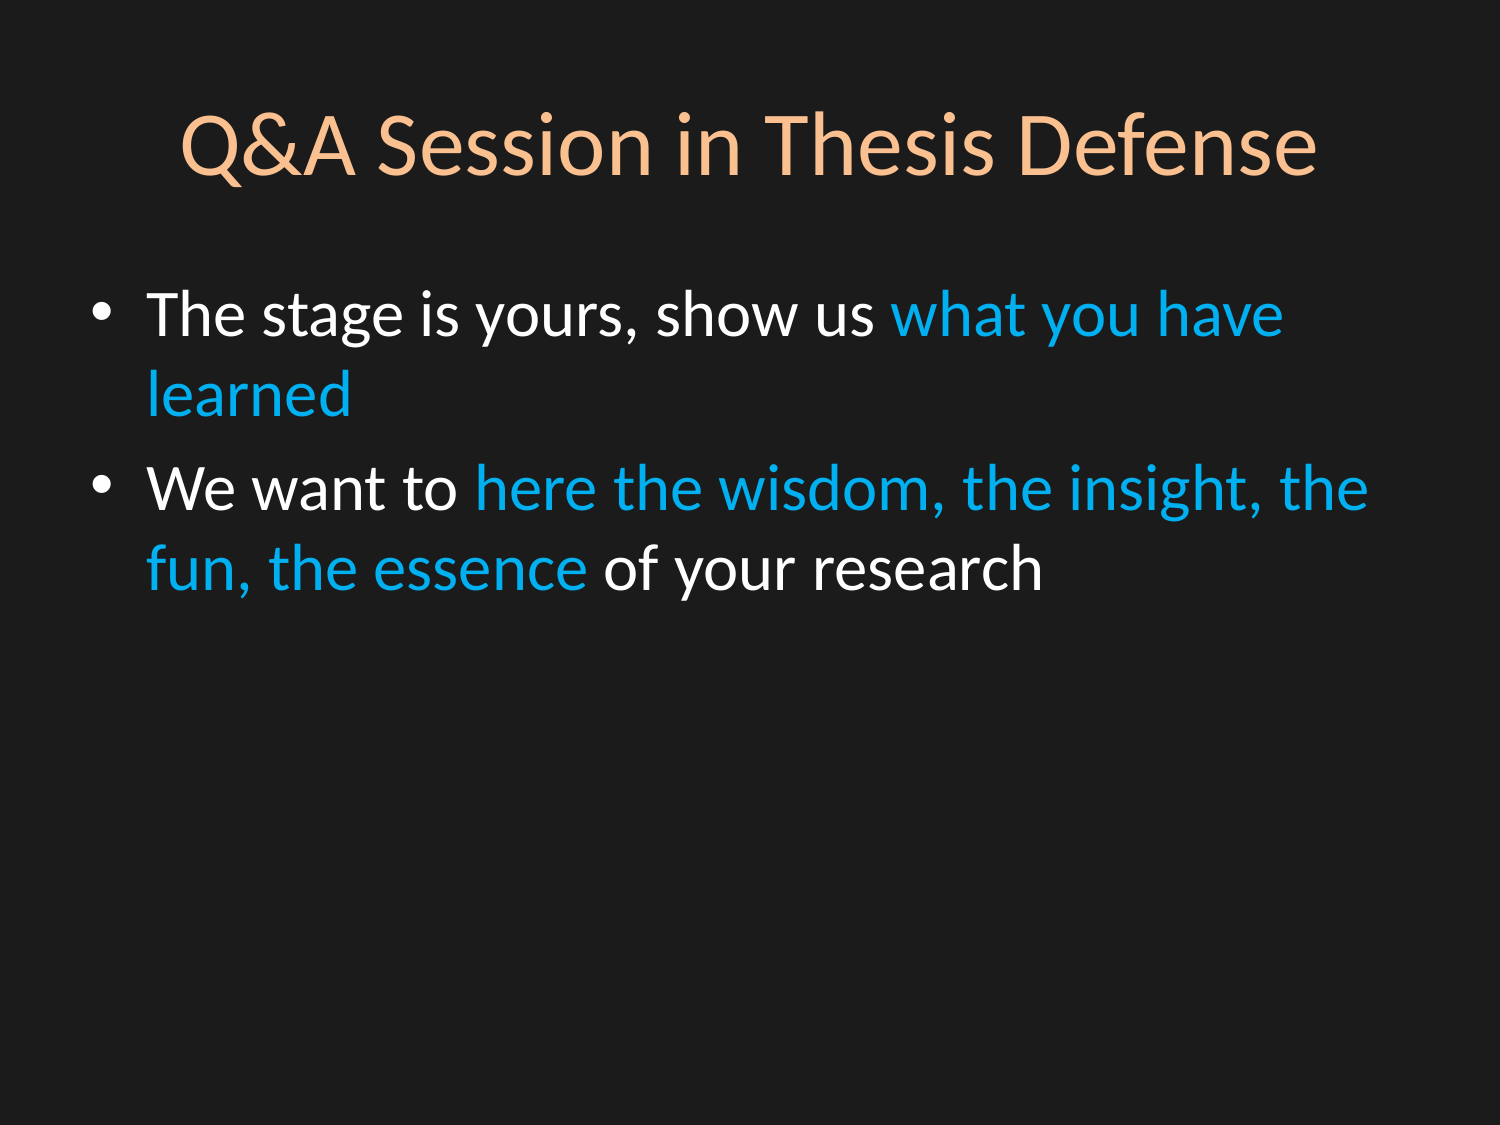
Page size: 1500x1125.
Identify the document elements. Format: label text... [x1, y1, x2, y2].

list The stage is yours, show us what you have learned We want to here the wisdom, the insight, the fun, the essence of your research [75, 262, 1425, 1005]
title Q&A Session in Thesis Defense [75, 45, 1425, 233]
